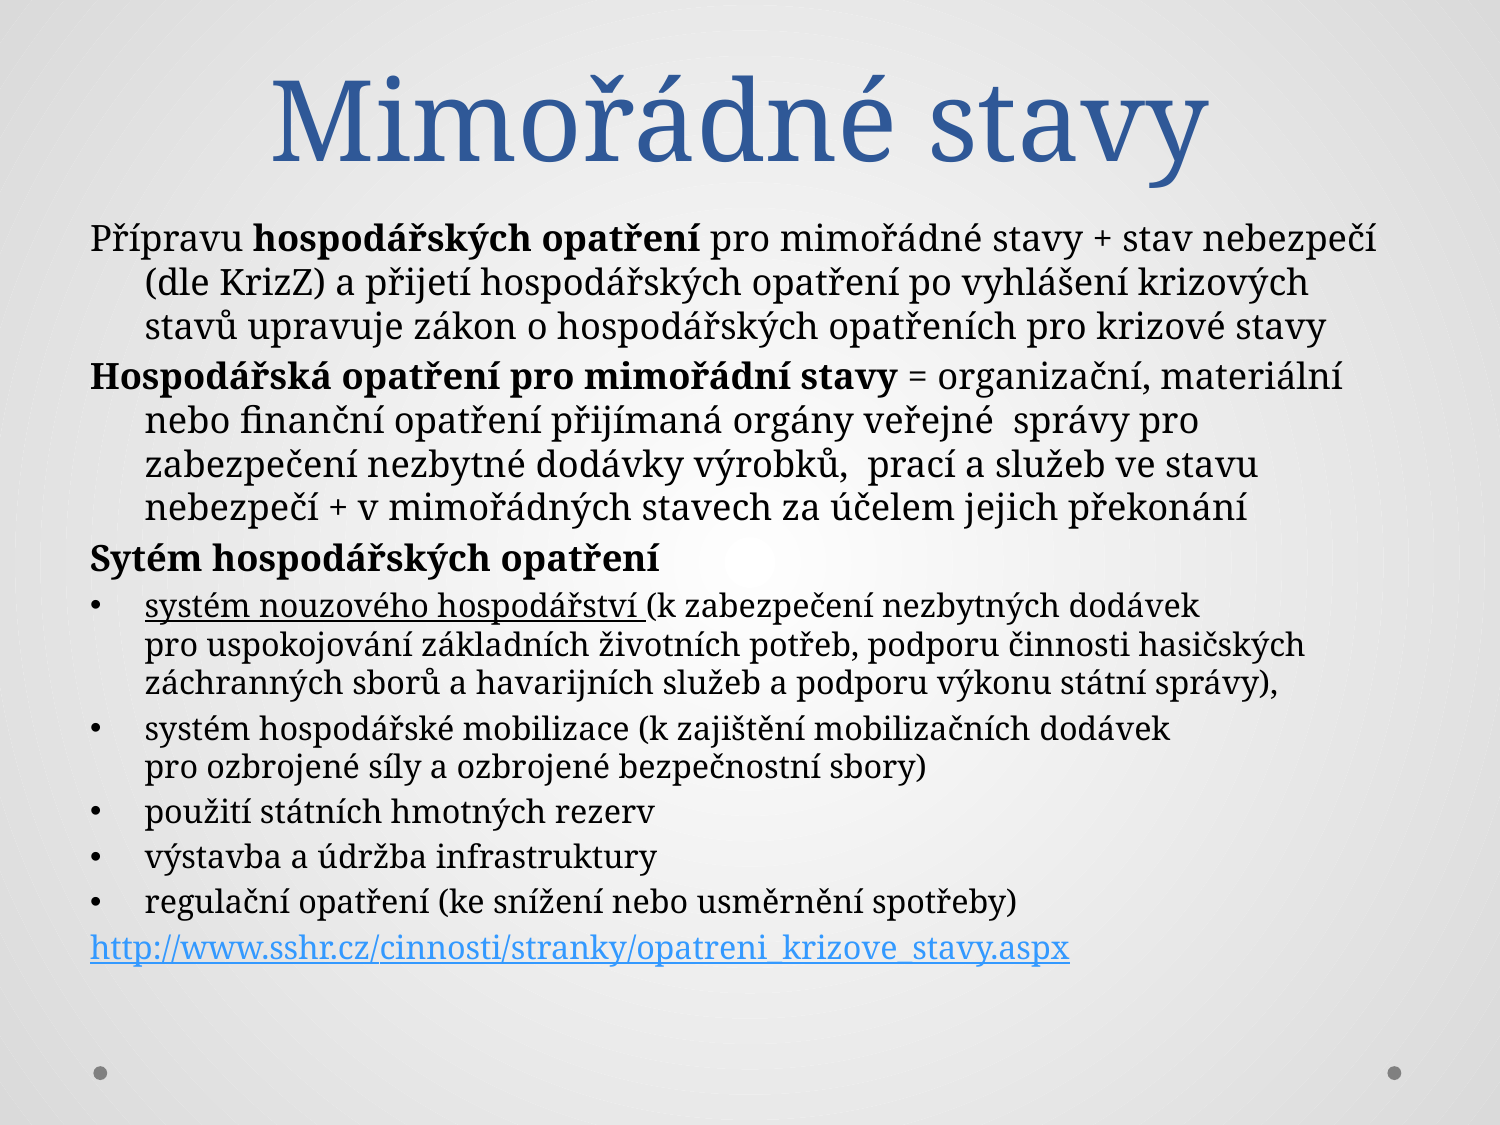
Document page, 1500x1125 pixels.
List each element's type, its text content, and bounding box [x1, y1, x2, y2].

title Mimořádné stavy [64, 31, 1415, 192]
list Přípravu hospodářských opatření pro mimořádné stavy + stav nebezpečí (dle KrizZ) a přijetí hospodářských opatření po vyhlášení krizových stavů upravuje zákon o hospodářských opatřeních pro krizové stavy Hospodářská opatření pro mimořádní stavy = organizační, materiální nebo finanční opatření přijímaná orgány veřejné správy pro zabezpečení nezbytné dodávky výrobků, prací a služeb ve stavu nebezpečí + v mimořádných stavech za účelem jejich překonání Sytém hospodářských opatření systém nouzového hospodářství (k zabezpečení nezbytných dodávek pro uspokojování základních životních potřeb, podporu činnosti hasičských záchranných sborů a havarijních služeb a podporu výkonu státní správy), systém hospodářské mobilizace (k zajištění mobilizačních dodávek pro ozbrojené síly a ozbrojené bezpečnostní sbory) použití státních hmotných rezerv výstavba a údržba infrastruktury regulační opatření (ke snížení nebo usměrnění spotřeby) http://www.sshr.cz/cinnosti/stranky/opatreni_krizove_stavy.aspx [75, 208, 1425, 988]
